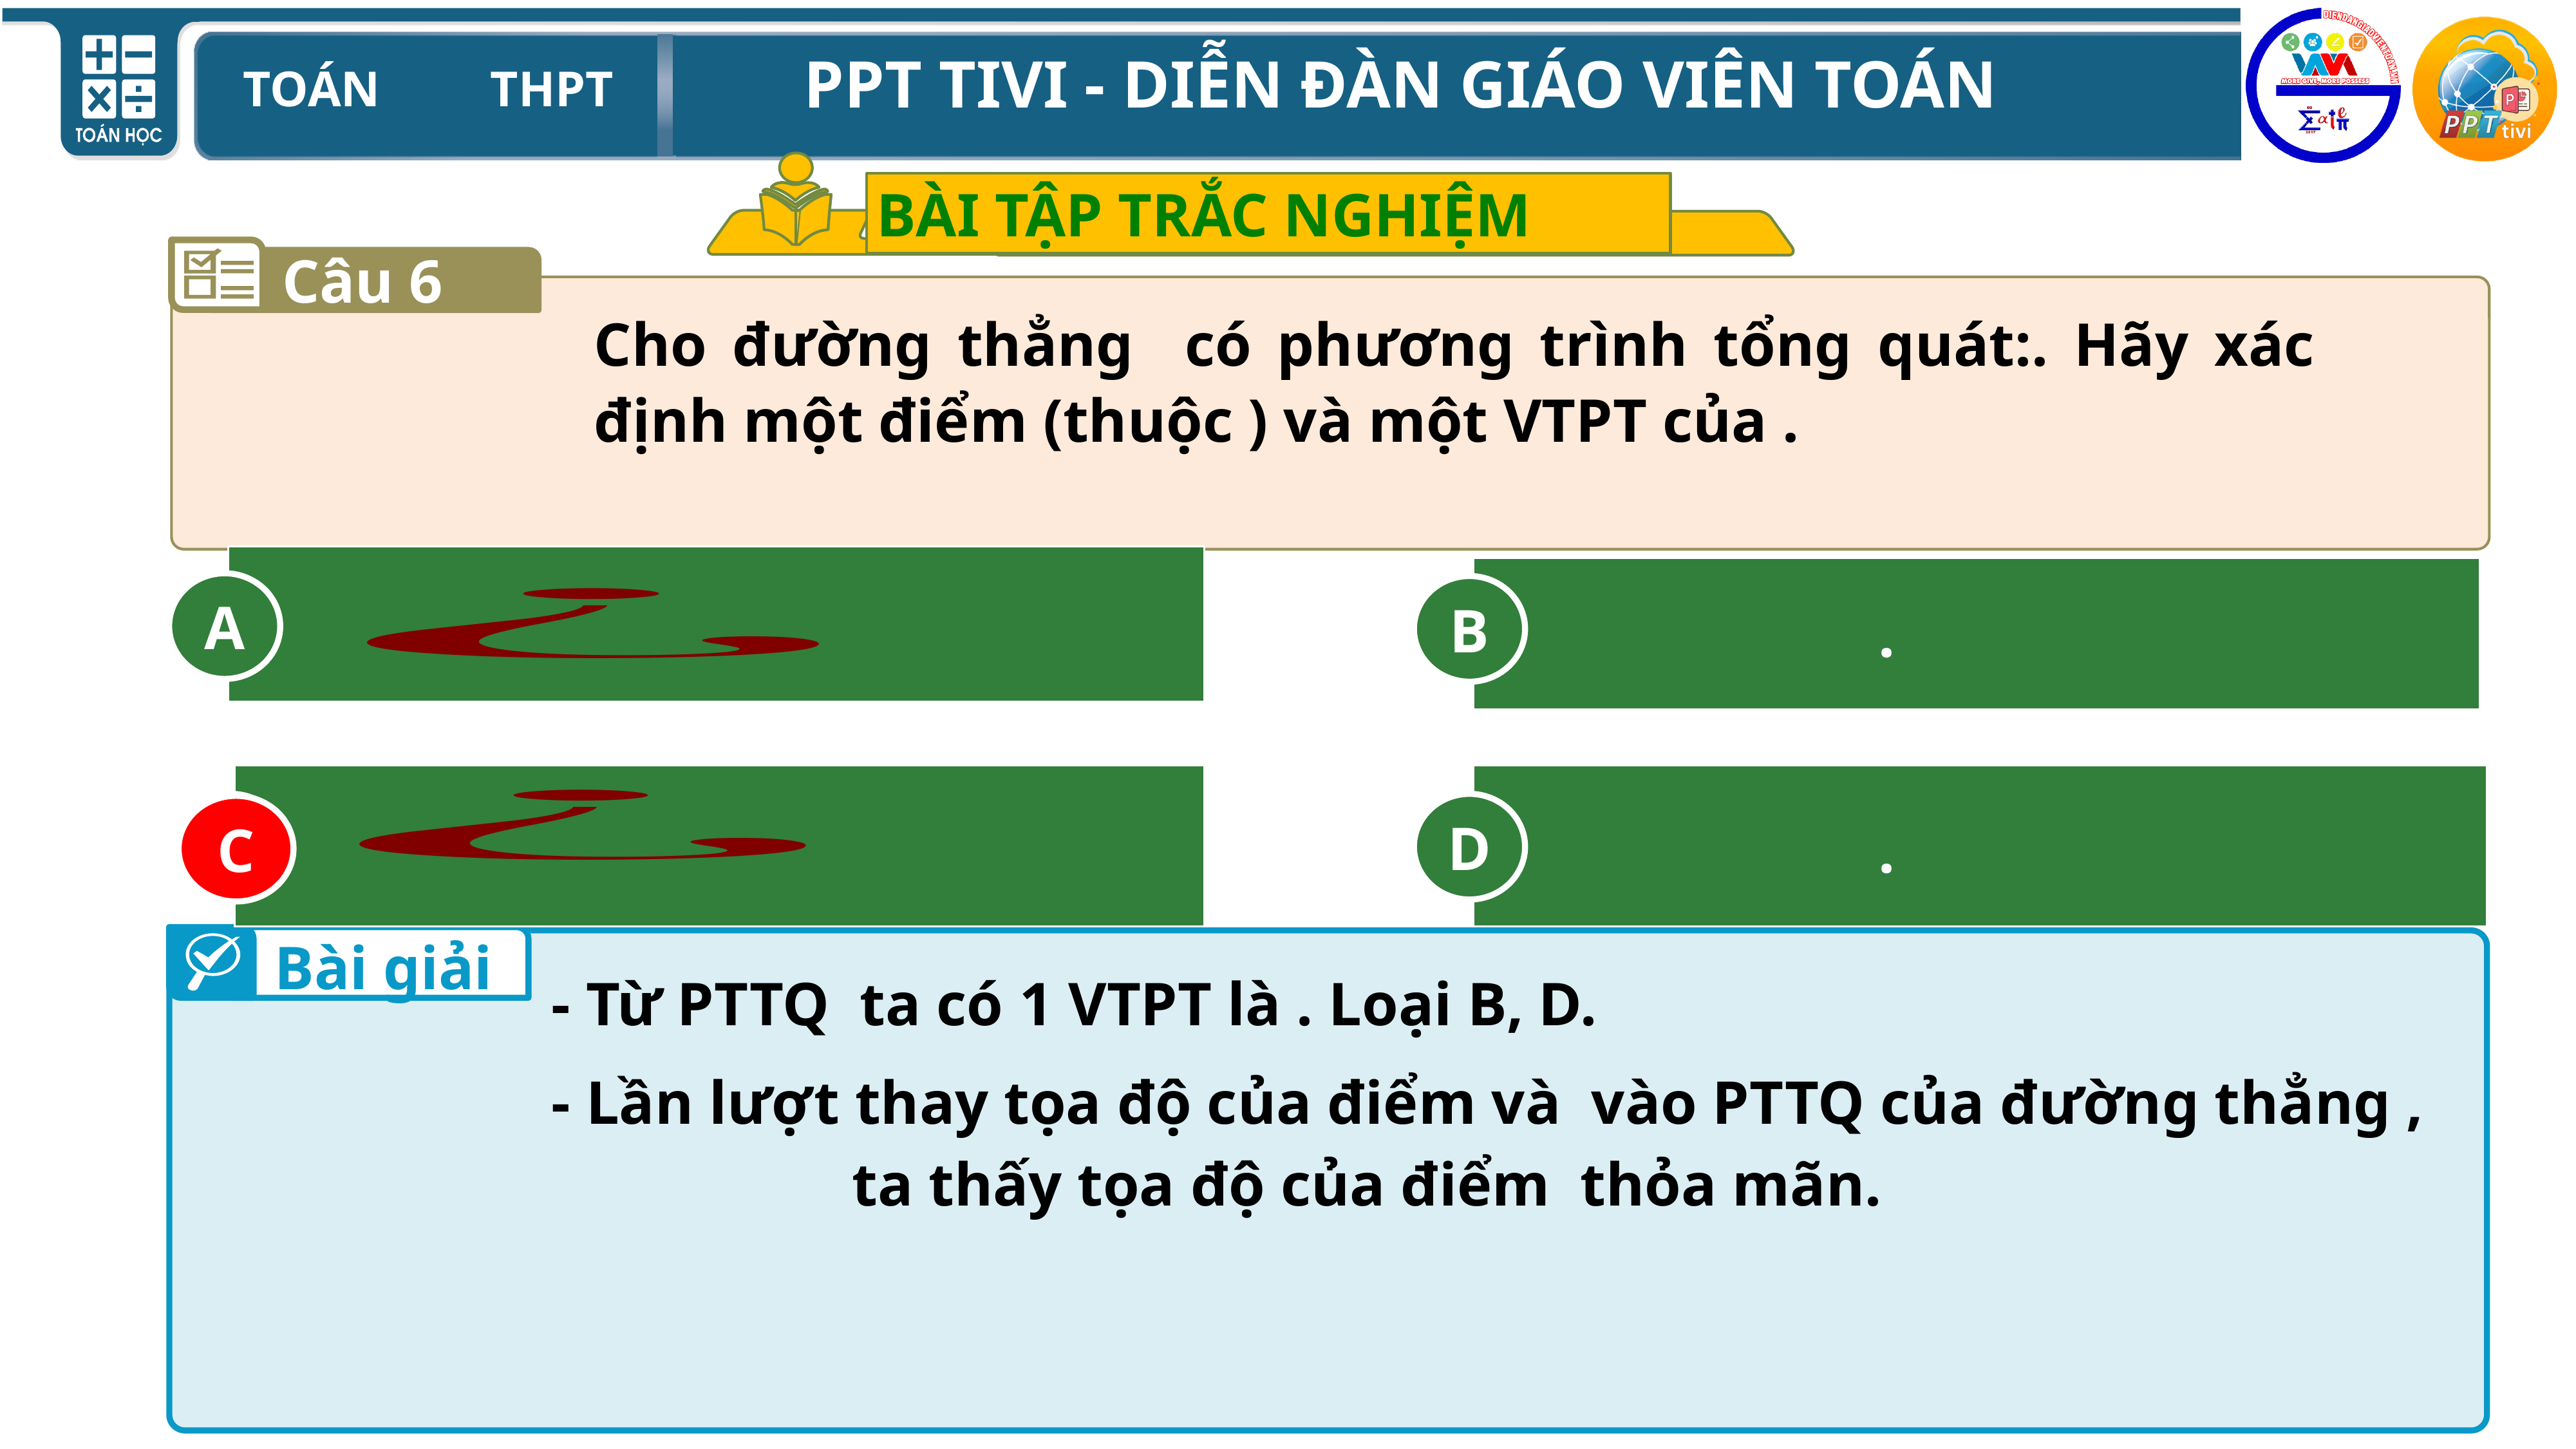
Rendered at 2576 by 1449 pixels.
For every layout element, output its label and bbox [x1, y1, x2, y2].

text_box [169, 546, 2487, 927]
text_box [169, 934, 2487, 1431]
text_box [706, 153, 1795, 256]
text_box [171, 239, 2490, 545]
picture [2412, 16, 2557, 162]
picture [2246, 8, 2401, 163]
picture [2, 22, 2241, 160]
